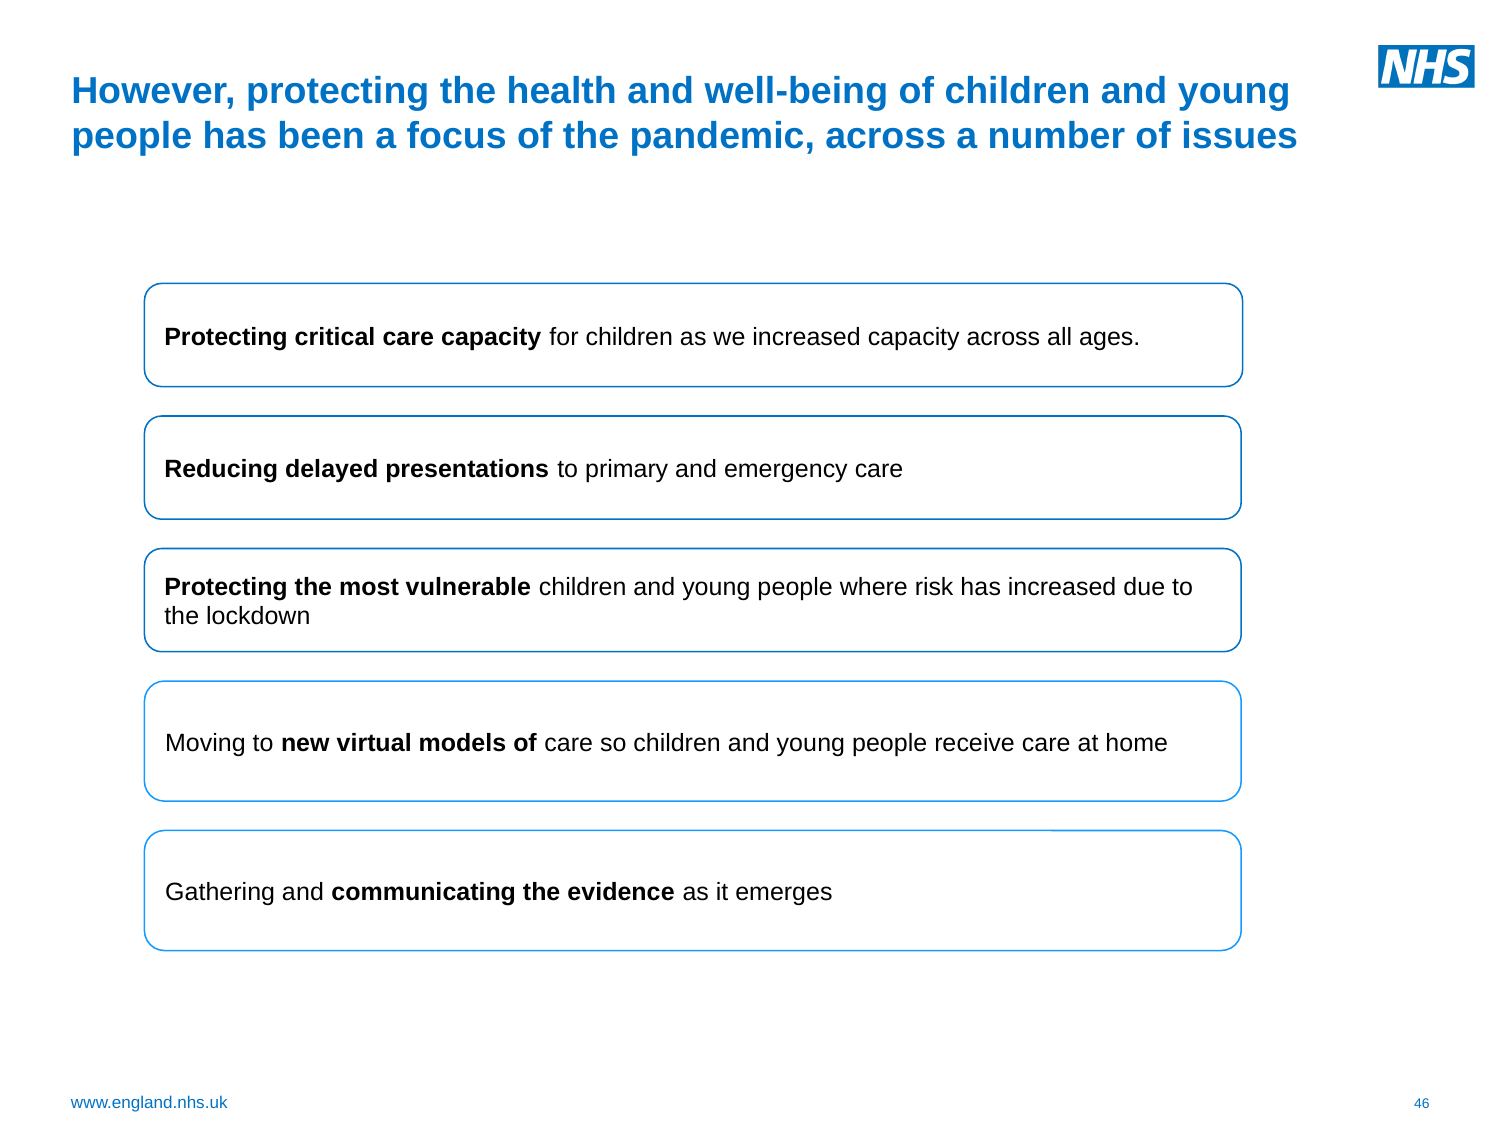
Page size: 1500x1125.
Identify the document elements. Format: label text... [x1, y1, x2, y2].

text_box Moving to new virtual models of care so children and young people receive care at home [144, 681, 1242, 802]
title However, protecting the health and well-being of children and young people has been a focus of the pandemic, across a number of issues [71, 26, 1339, 164]
text_box Gathering and communicating the evidence as it emerges [144, 830, 1242, 951]
text_box Protecting the most vulnerable children and young people where risk has increased due to the lockdown [144, 548, 1242, 652]
picture [1376, 45, 1476, 91]
text_box Protecting critical care capacity for children as we increased capacity across all ages. [144, 283, 1243, 387]
text_box Reducing delayed presentations to primary and emergency care [144, 415, 1242, 520]
